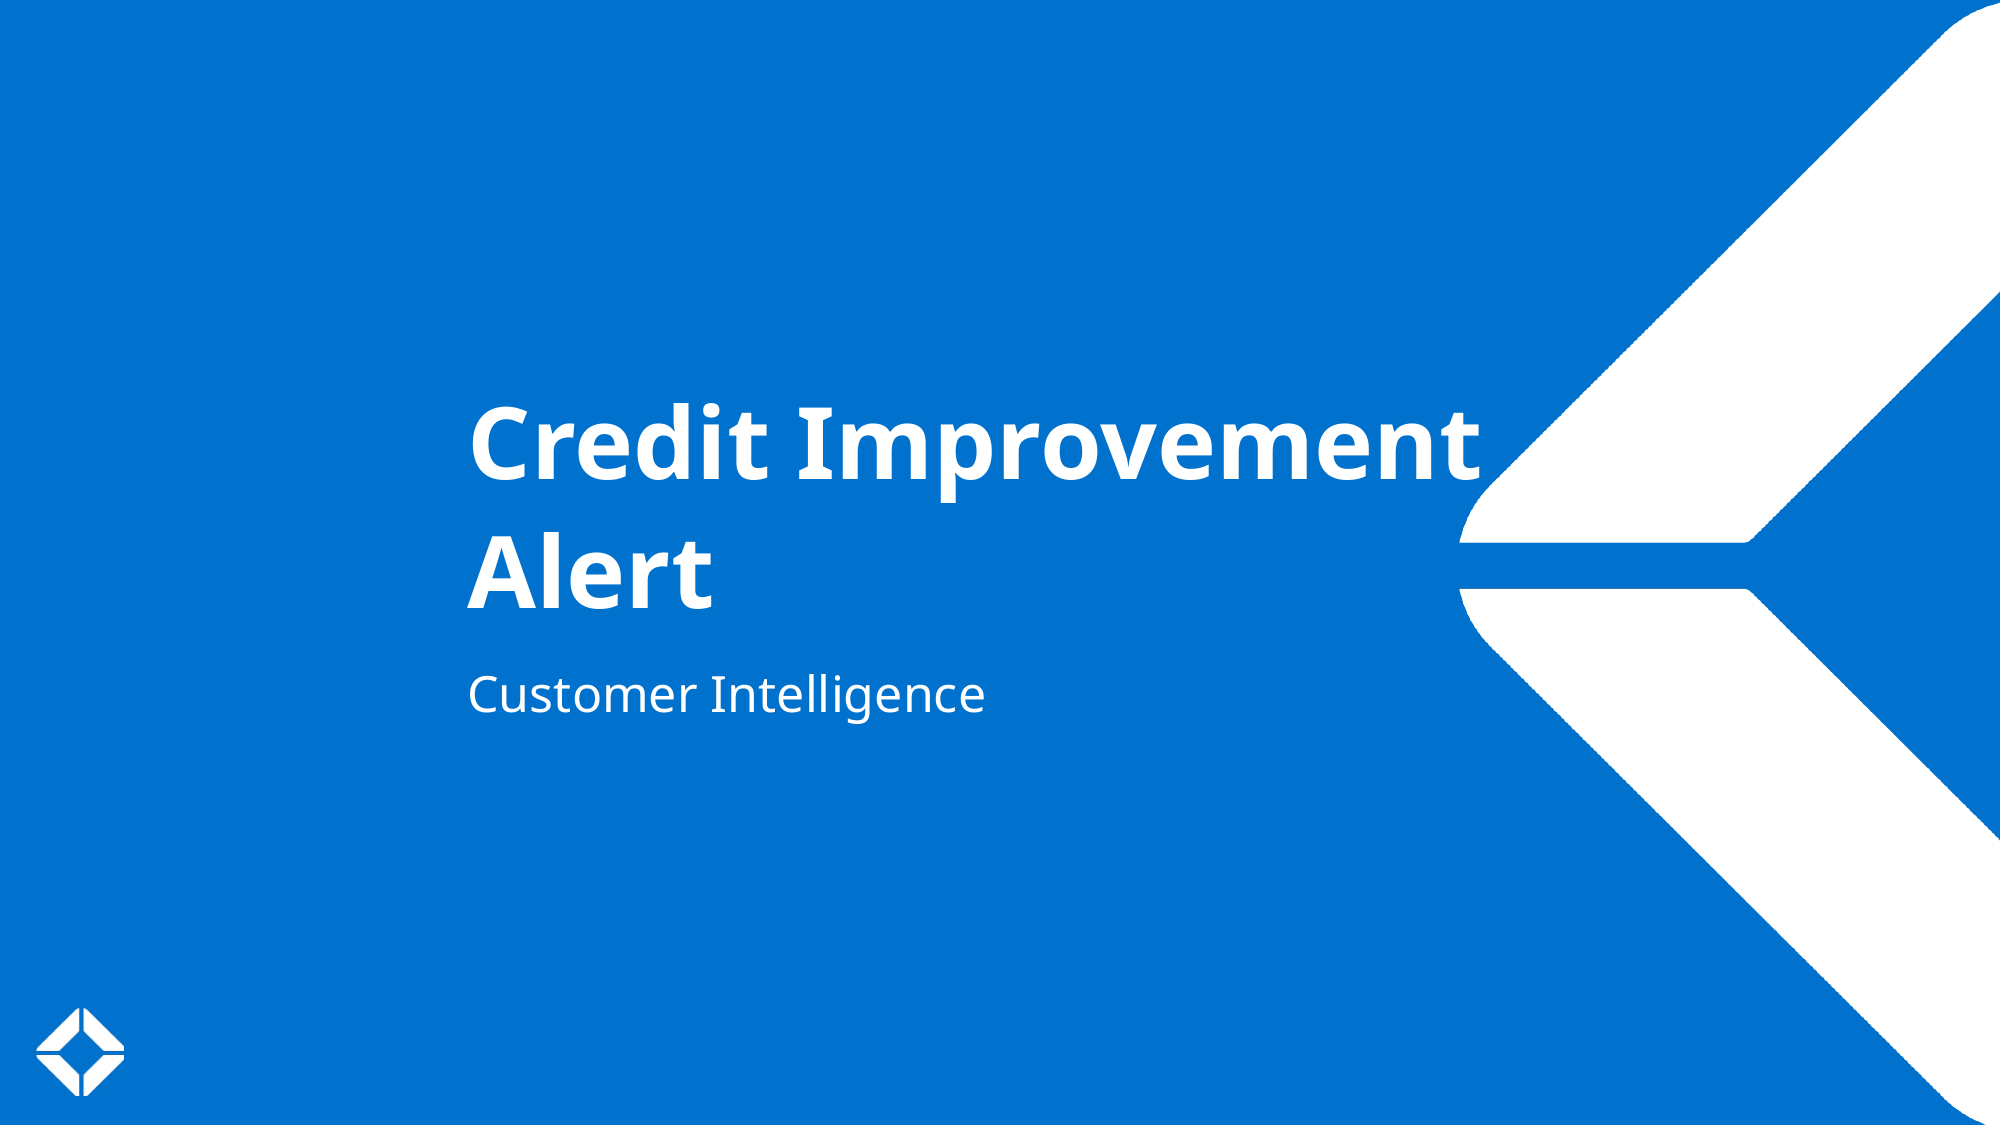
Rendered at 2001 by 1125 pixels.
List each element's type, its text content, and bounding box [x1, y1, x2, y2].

list Credit Improvement Alert [452, 487, 1517, 638]
list Customer Intelligence [452, 661, 1345, 812]
